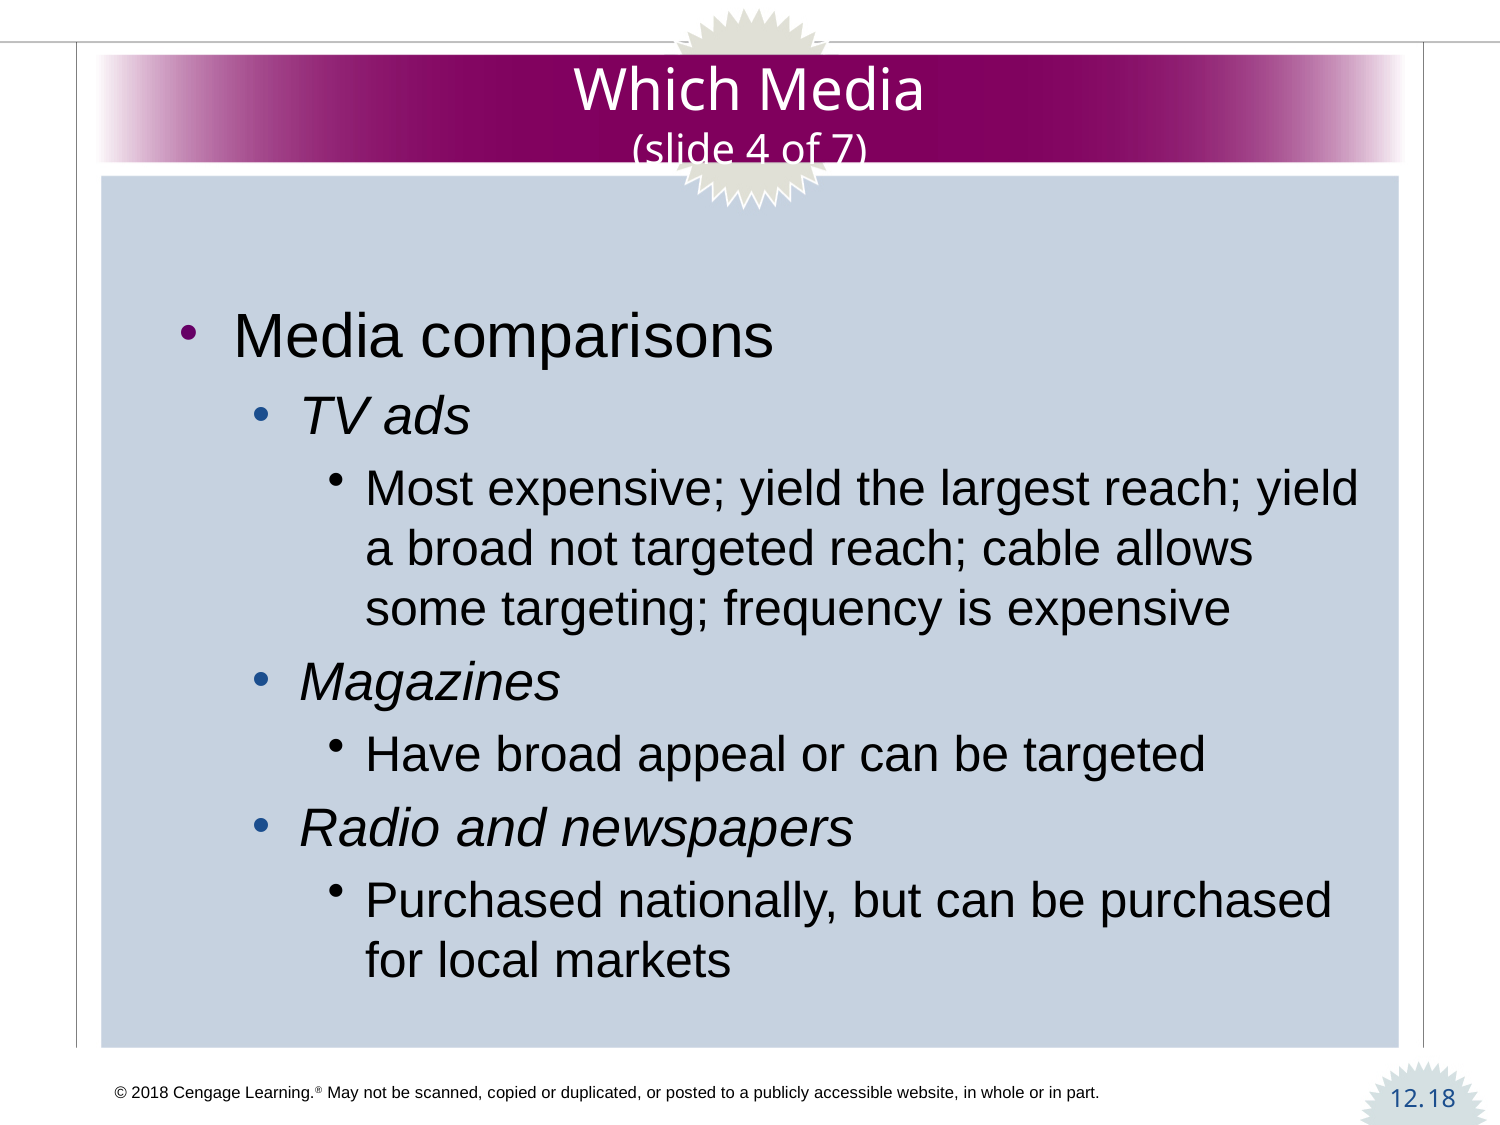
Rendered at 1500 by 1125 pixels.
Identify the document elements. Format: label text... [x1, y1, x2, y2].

title Which Media (slide 4 of 7) [99, 62, 1400, 163]
picture [0, 0, 1500, 1125]
slide_number 18 [1412, 1074, 1476, 1125]
list Media comparisons TV ads Most expensive; yield the largest reach; yield a broad not targeted reach; cable allows some targeting; frequency is expensive Magazines Have broad appeal or can be targeted Radio and newspapers Purchased nationally, but can be purchased for local markets [162, 287, 1388, 1000]
